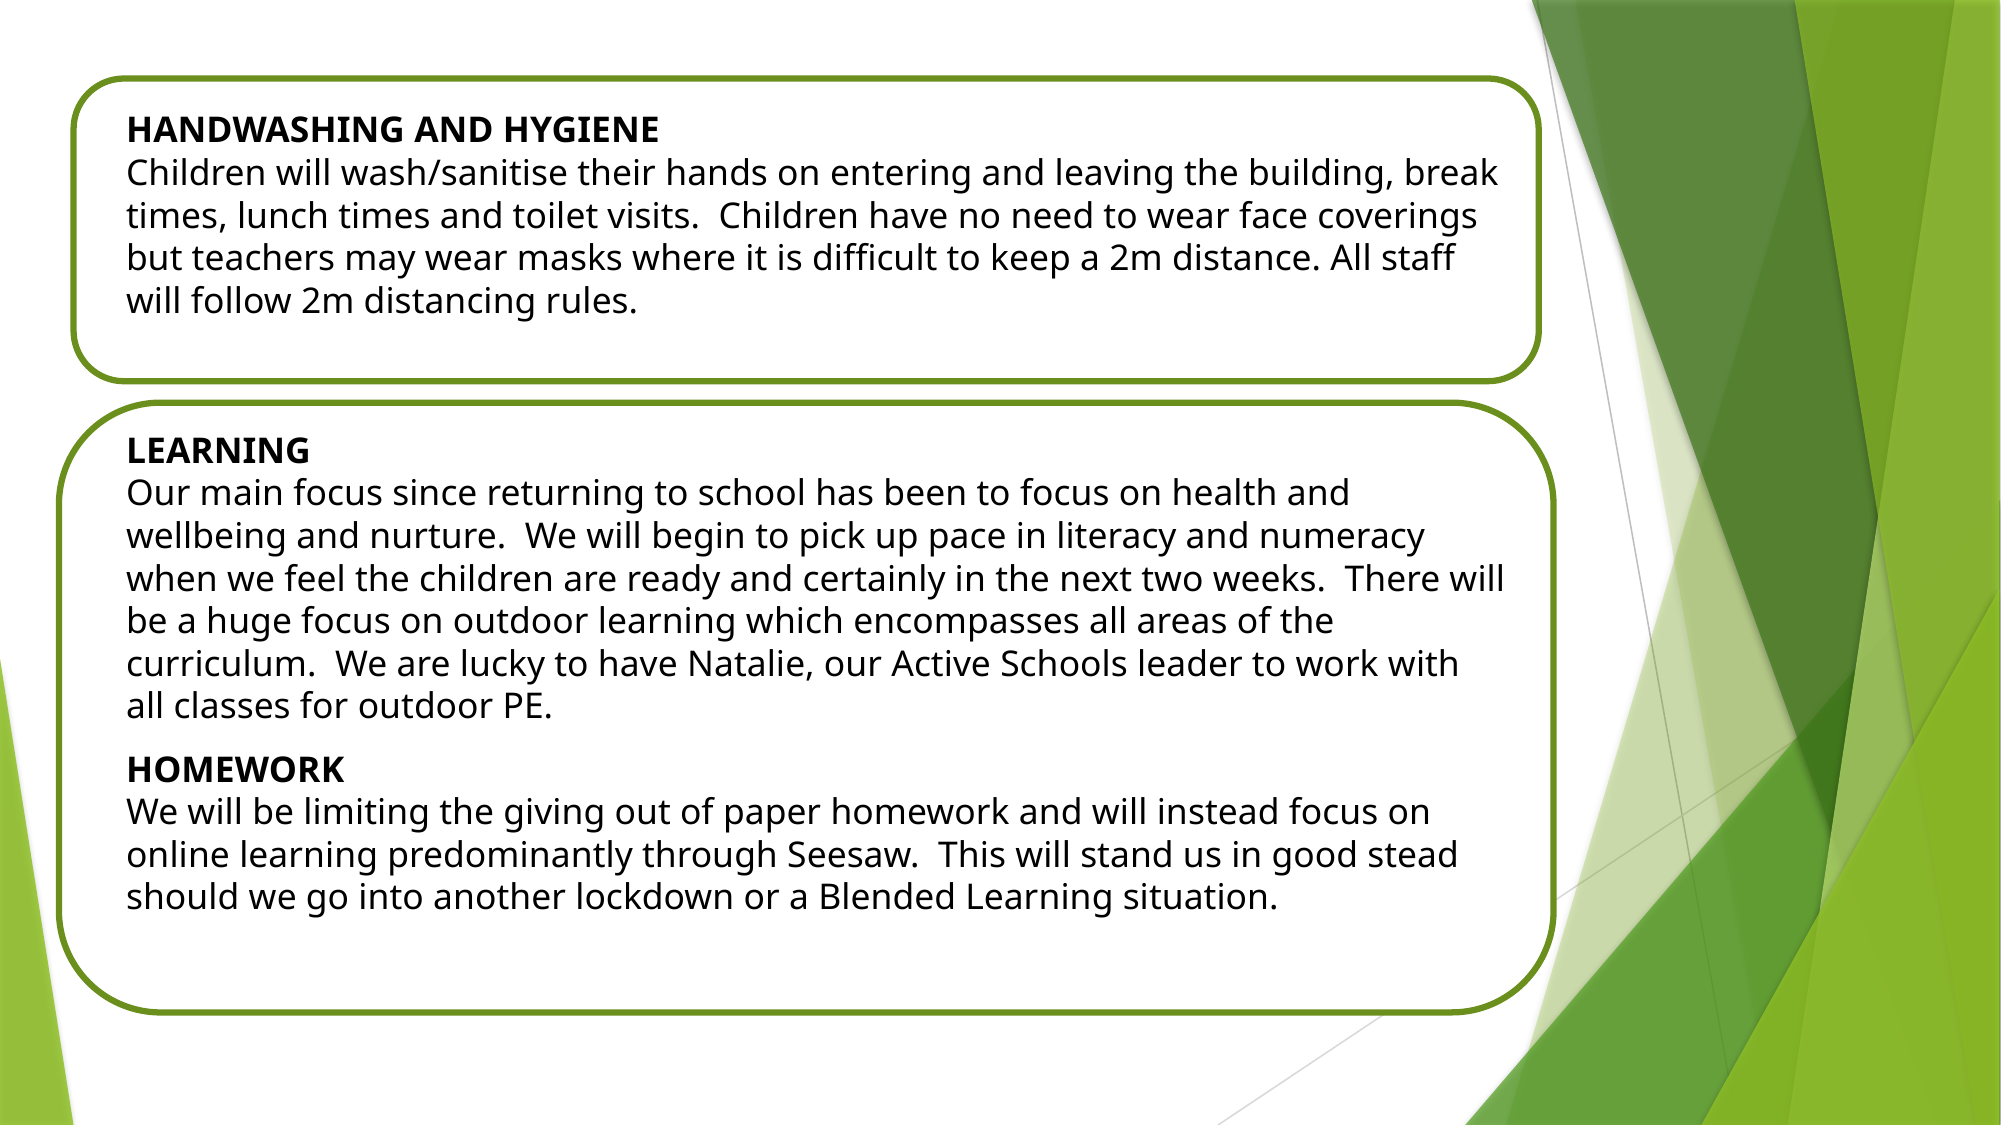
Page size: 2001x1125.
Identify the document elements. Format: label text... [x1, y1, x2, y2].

list LEARNING Our main focus since returning to school has been to focus on health and wellbeing and nurture. We will begin to pick up pace in literacy and numeracy when we feel the children are ready and certainly in the next two weeks. There will be a huge focus on outdoor learning which encompasses all areas of the curriculum. We are lucky to have Natalie, our Active Schools leader to work with all classes for outdoor PE. HOMEWORK We will be limiting the giving out of paper homework and will instead focus on online learning predominantly through Seesaw. This will stand us in good stead should we go into another lockdown or a Blended Learning situation. [111, 354, 1522, 992]
text_box [72, 76, 1541, 382]
title HANDWASHING AND HYGIENE Children will wash/sanitise their hands on entering and leaving the building, break times, lunch times and toilet visits. Children have no need to wear face coverings but teachers may wear masks where it is difficult to keep a 2m distance. All staff will follow 2m distancing rules. [111, 99, 1522, 354]
text_box [1522, 428, 1556, 987]
text_box [57, 413, 1516, 1015]
